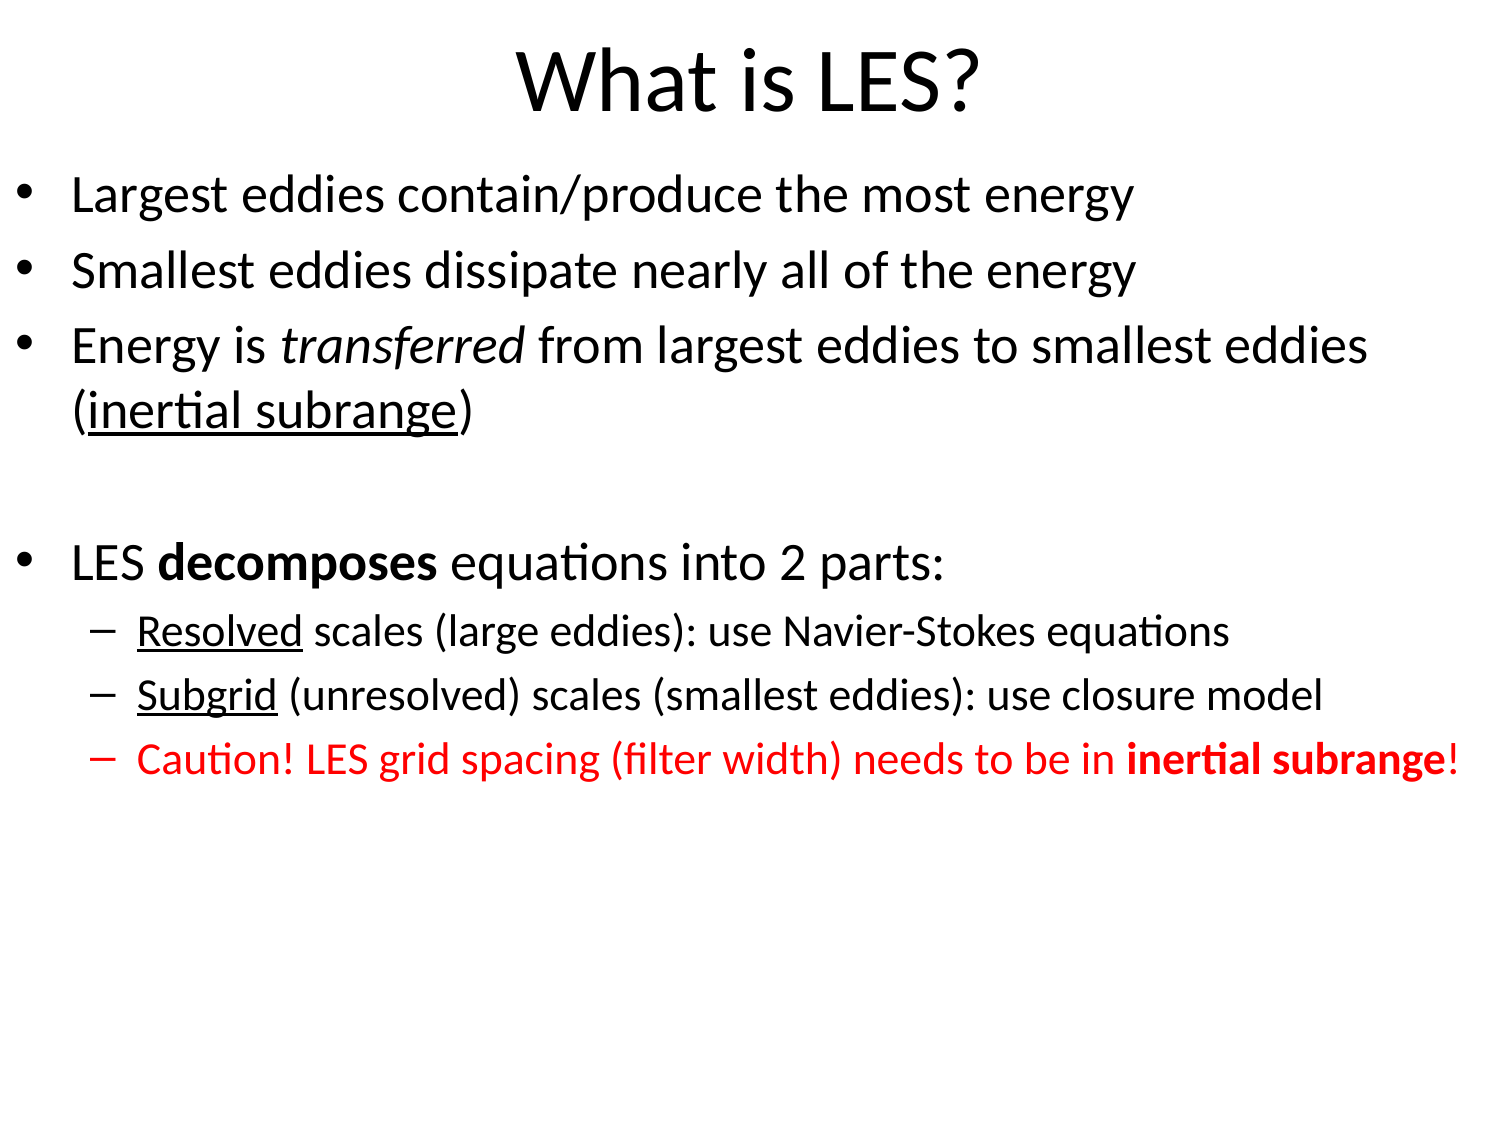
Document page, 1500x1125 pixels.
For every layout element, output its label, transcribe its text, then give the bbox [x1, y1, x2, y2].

title What is LES? [0, 0, 1500, 149]
list Largest eddies contain/produce the most energy Smallest eddies dissipate nearly all of the energy Energy is transferred from largest eddies to smallest eddies (inertial subrange) LES decomposes equations into 2 parts: Resolved scales (large eddies): use Navier-Stokes equations Subgrid (unresolved) scales (smallest eddies): use closure model Caution! LES grid spacing (filter width) needs to be in inertial subrange! [0, 150, 1500, 1125]
